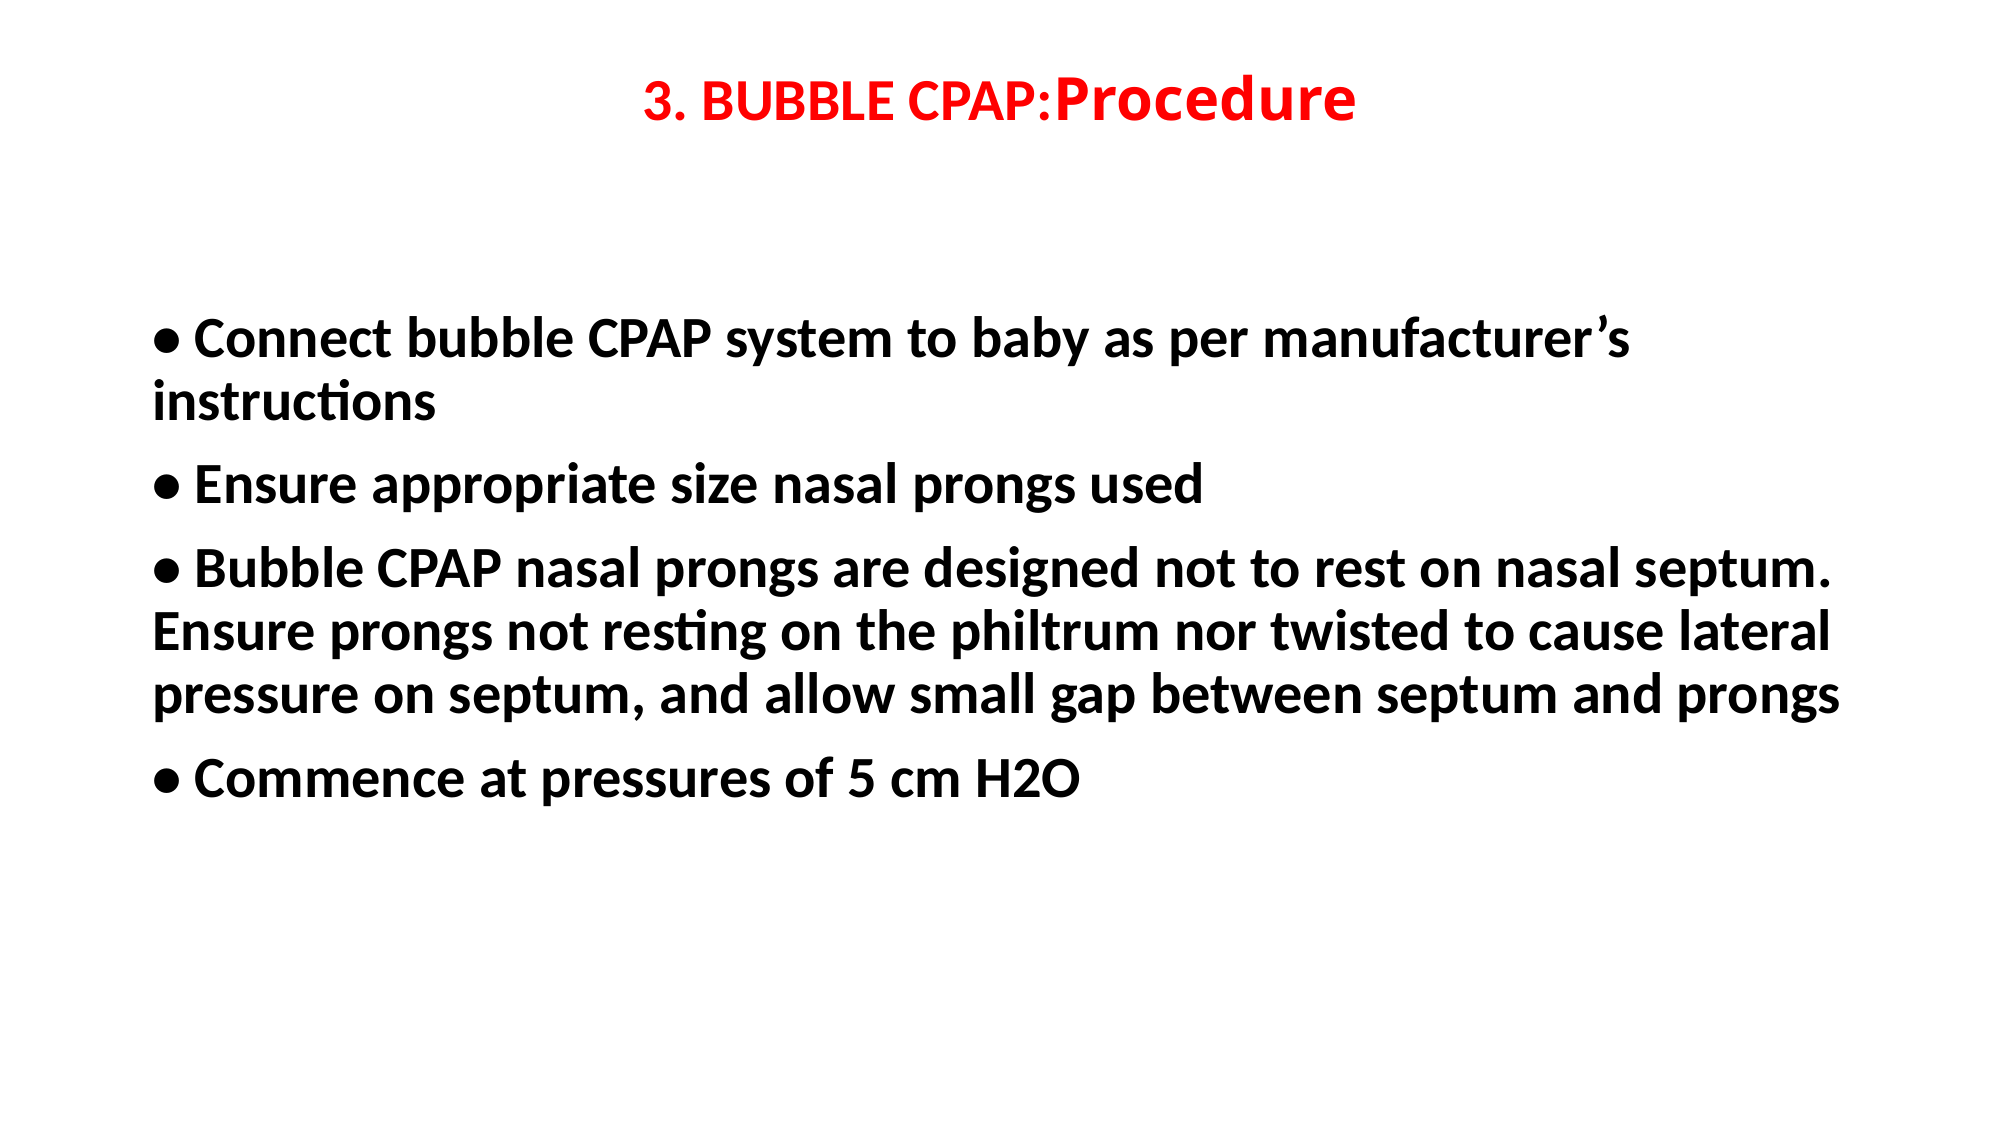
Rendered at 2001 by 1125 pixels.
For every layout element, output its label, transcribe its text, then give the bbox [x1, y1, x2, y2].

list • Connect bubble CPAP system to baby as per manufacturer’s instructions • Ensure appropriate size nasal prongs used • Bubble CPAP nasal prongs are designed not to rest on nasal septum. Ensure prongs not resting on the philtrum nor twisted to cause lateral pressure on septum, and allow small gap between septum and prongs • Commence at pressures of 5 cm H2O [137, 299, 1863, 1014]
title 3. BUBBLE CPAP:Procedure [137, 59, 1863, 278]
